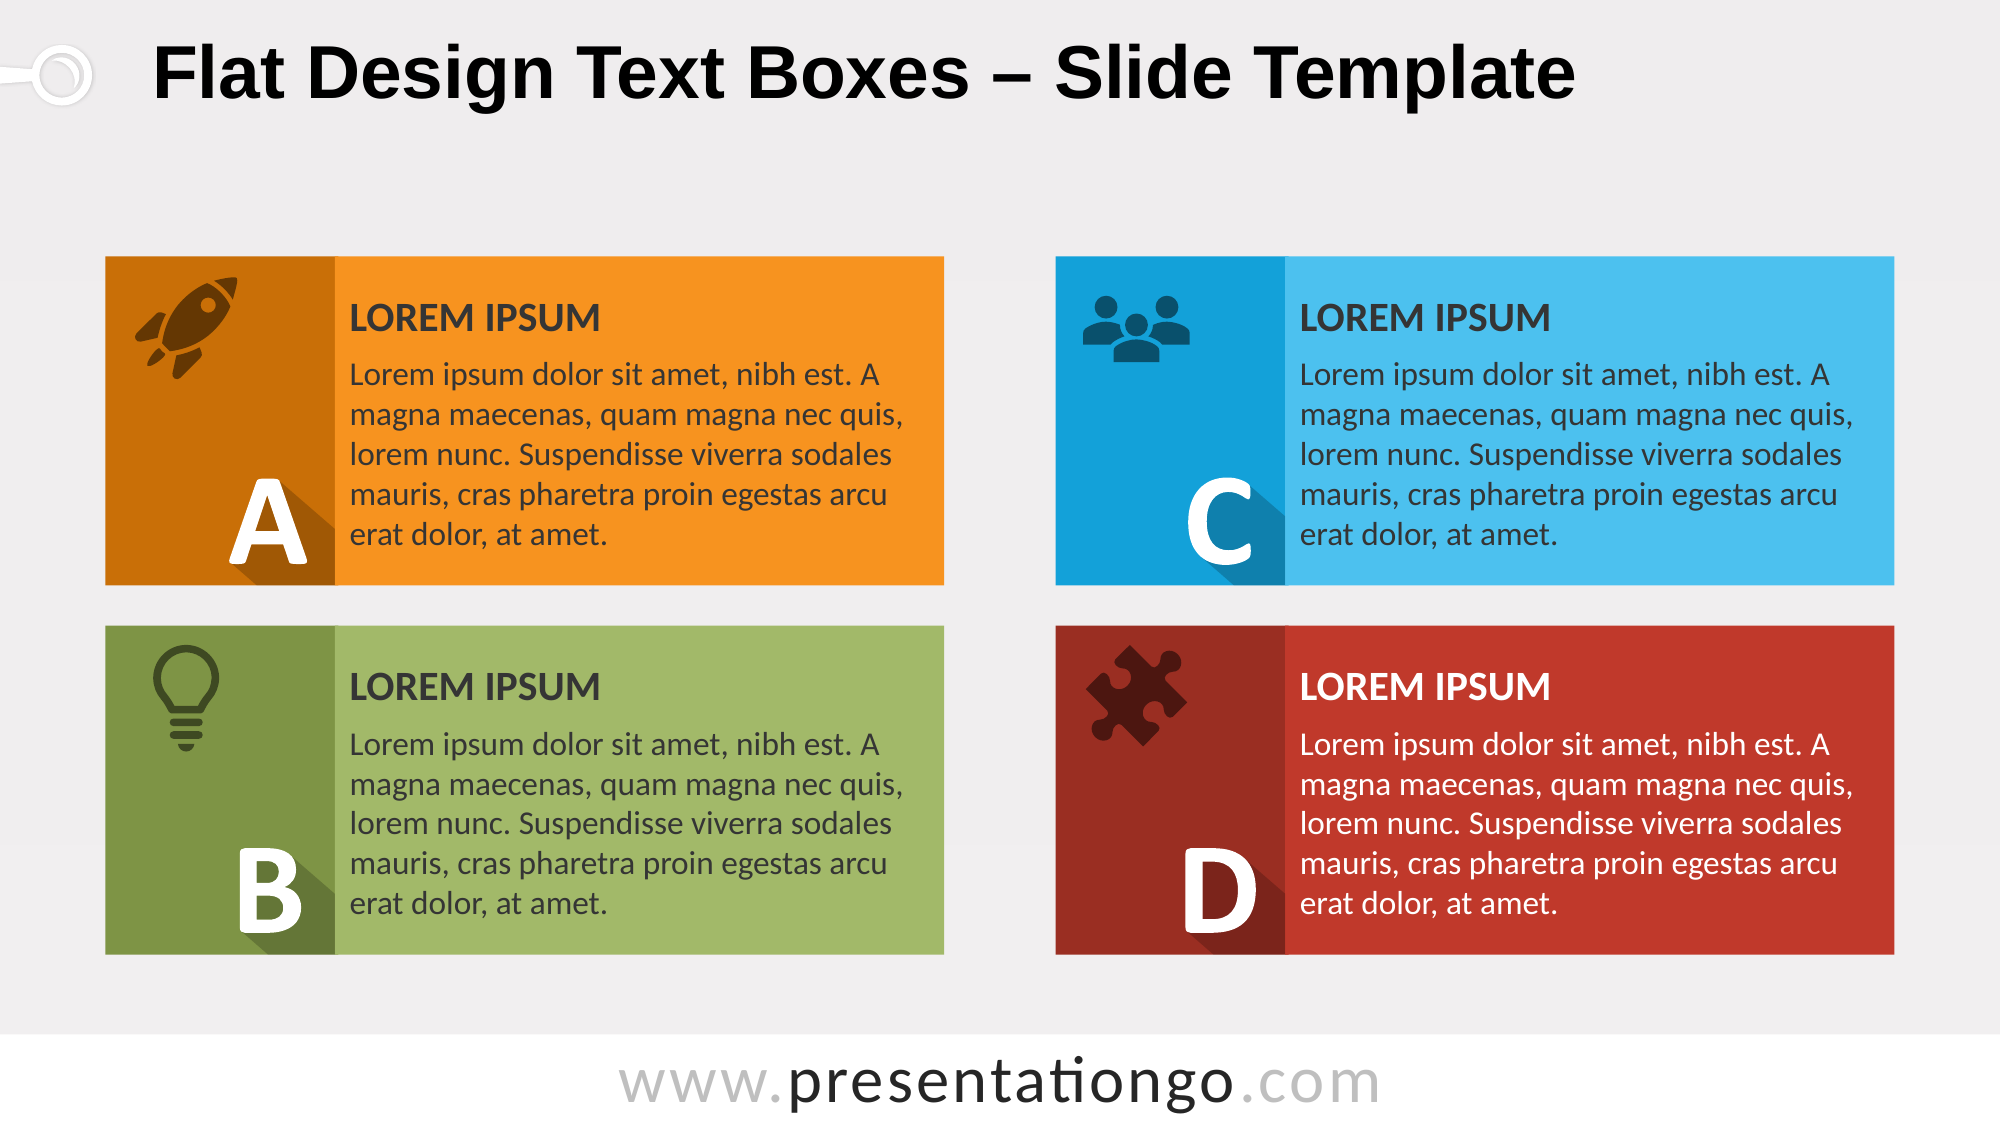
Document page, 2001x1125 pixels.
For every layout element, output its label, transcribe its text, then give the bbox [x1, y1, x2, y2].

text_box [1055, 255, 1284, 586]
text_box [1055, 625, 1284, 956]
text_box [1151, 452, 1286, 586]
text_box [1083, 295, 1190, 362]
title Flat Design Text Boxes – Slide Template [137, 26, 1863, 148]
text_box [1085, 644, 1188, 747]
text_box Lorem Ipsum Lorem ipsum dolor sit amet, nibh est. A magna maecenas, quam magna nec quis, lorem nunc. Suspendisse viverra sodales mauris, cras pharetra proin egestas arcu erat dolor, at amet. [334, 625, 945, 956]
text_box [201, 452, 335, 586]
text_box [125, 637, 248, 760]
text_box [1151, 821, 1286, 955]
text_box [125, 267, 248, 390]
text_box Lorem Ipsum Lorem ipsum dolor sit amet, nibh est. A magna maecenas, quam magna nec quis, lorem nunc. Suspendisse viverra sodales mauris, cras pharetra proin egestas arcu erat dolor, at amet. [334, 255, 945, 586]
text_box [104, 255, 334, 586]
text_box Lorem Ipsum Lorem ipsum dolor sit amet, nibh est. A magna maecenas, quam magna nec quis, lorem nunc. Suspendisse viverra sodales mauris, cras pharetra proin egestas arcu erat dolor, at amet. [1284, 625, 1895, 956]
text_box [104, 625, 334, 956]
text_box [201, 821, 335, 955]
text_box Lorem Ipsum Lorem ipsum dolor sit amet, nibh est. A magna maecenas, quam magna nec quis, lorem nunc. Suspendisse viverra sodales mauris, cras pharetra proin egestas arcu erat dolor, at amet. [1284, 255, 1895, 586]
